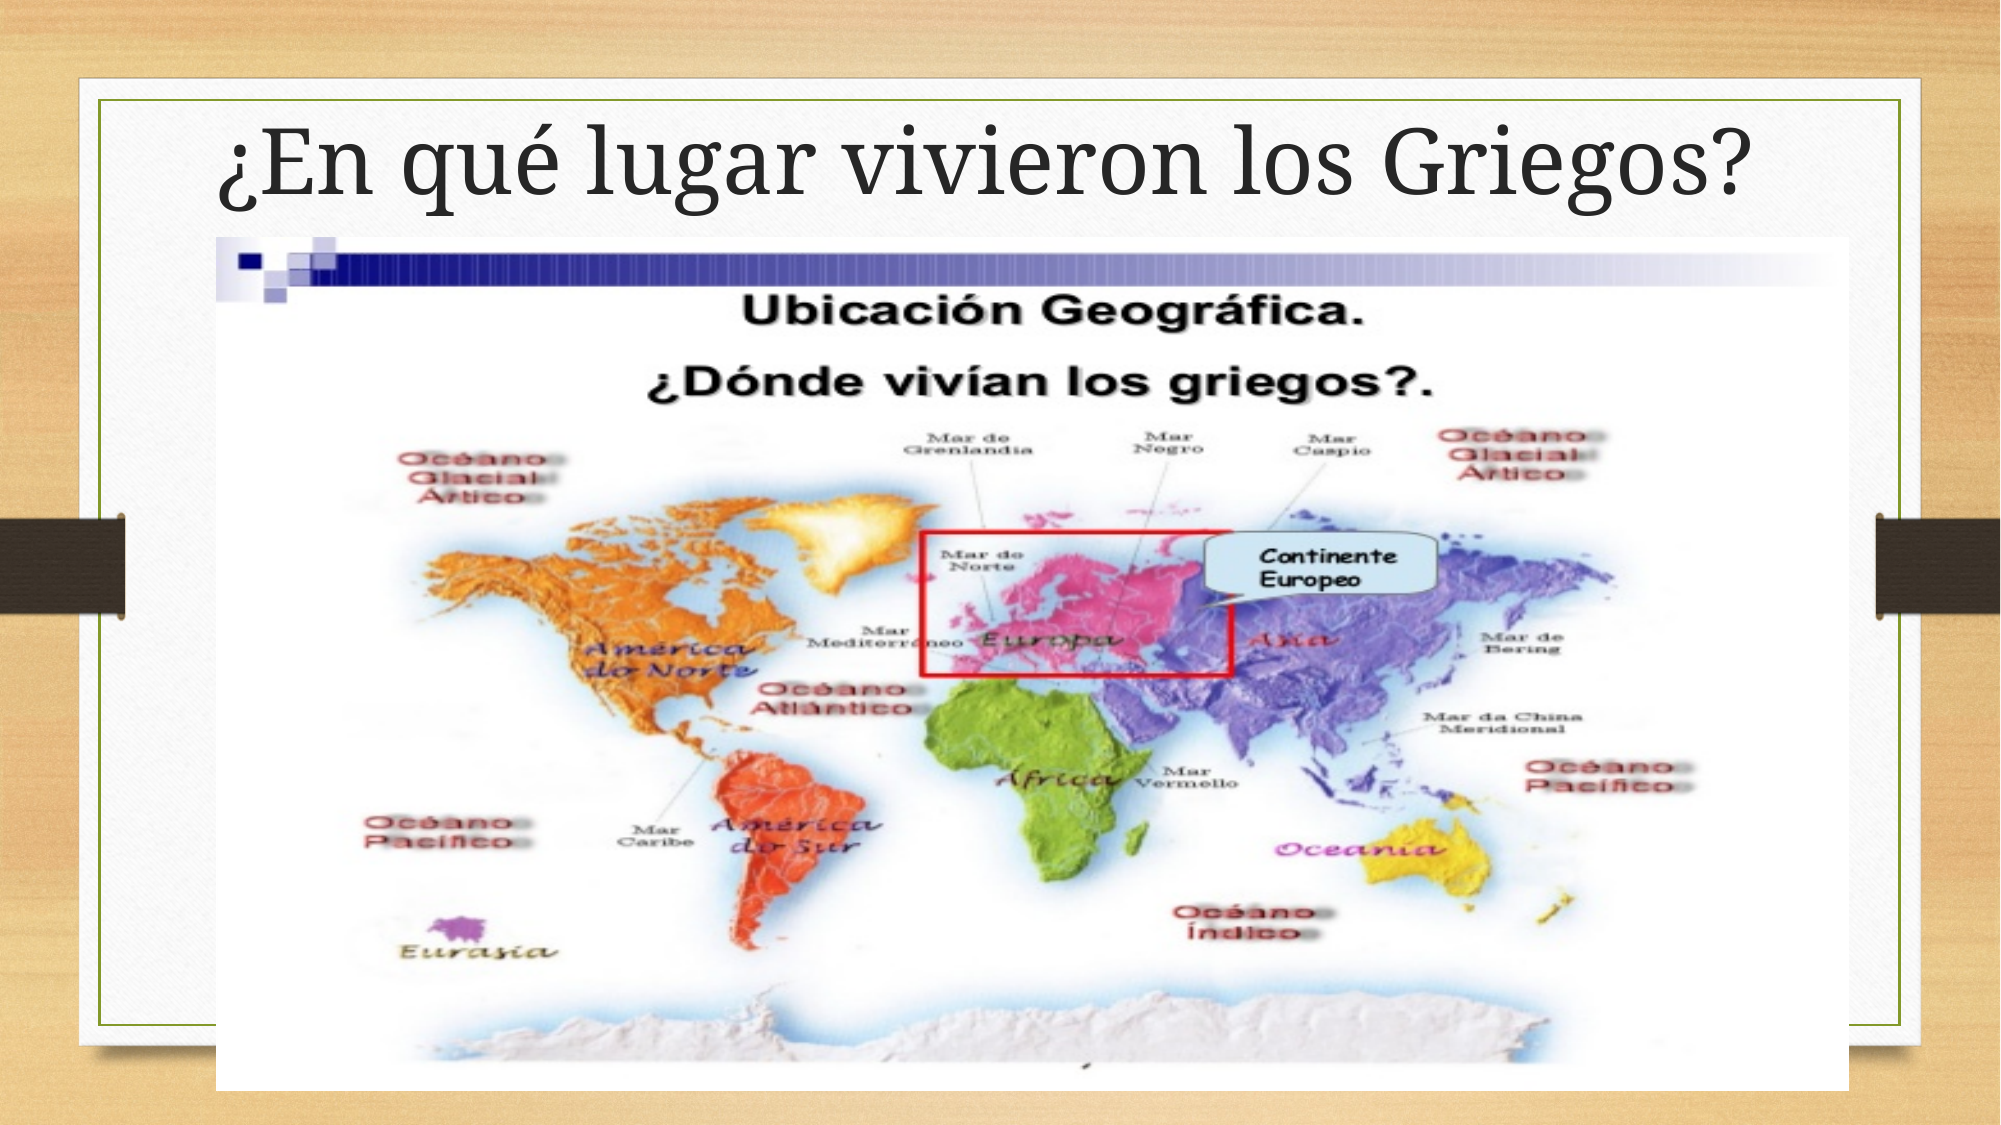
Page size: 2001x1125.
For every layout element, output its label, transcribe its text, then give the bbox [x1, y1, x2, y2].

title ¿En qué lugar vivieron los Griegos? [188, 34, 1783, 281]
picture [0, 0, 2001, 1125]
